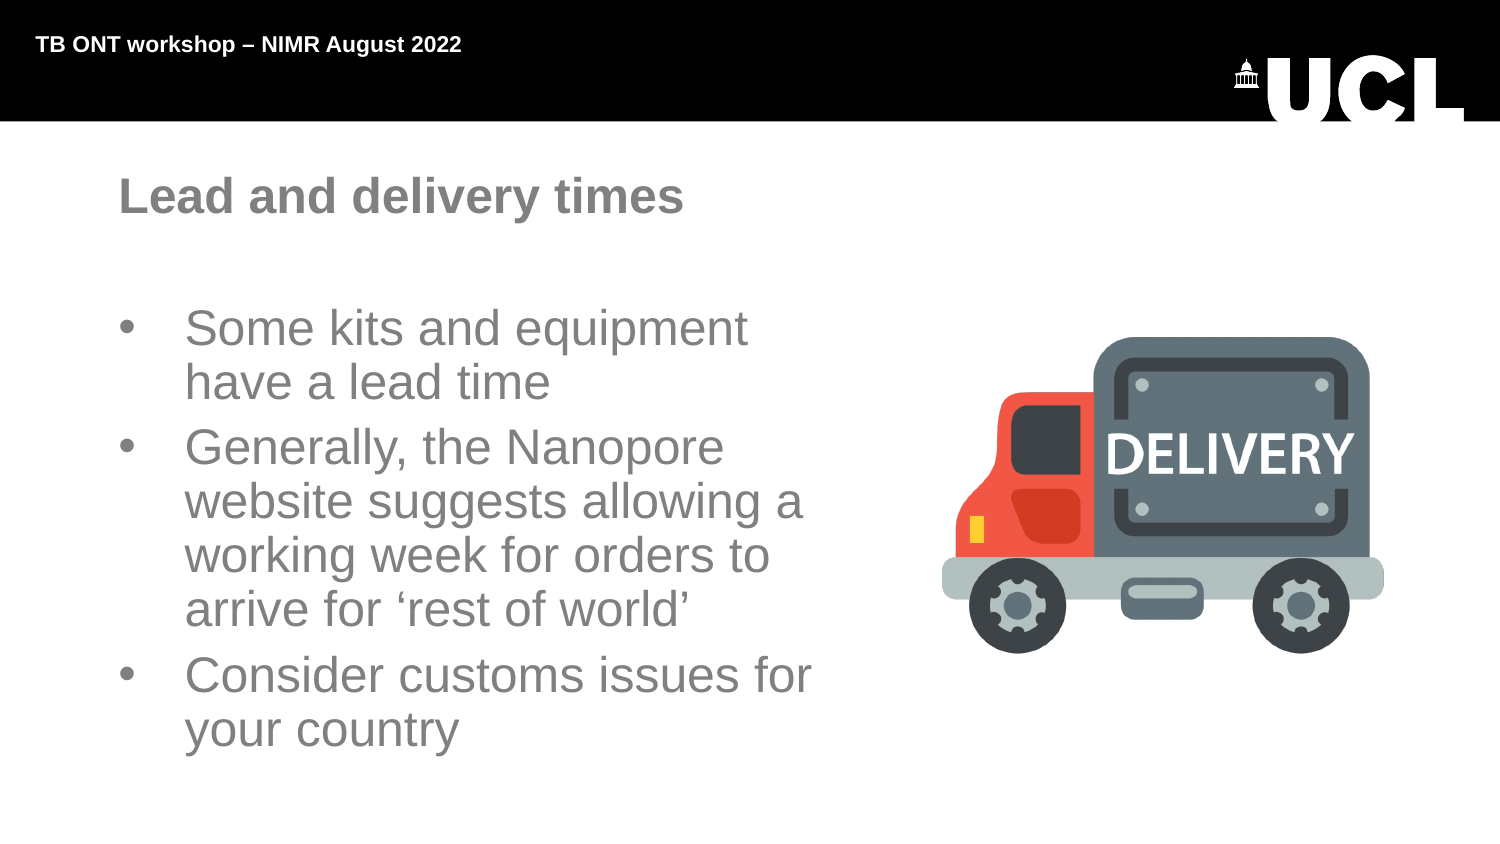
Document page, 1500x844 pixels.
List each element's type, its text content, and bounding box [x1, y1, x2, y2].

picture [927, 197, 1398, 668]
list Lead and delivery times Some kits and equipment have a lead time Generally, the Nanopore website suggests allowing a working week for orders to arrive for ‘rest of world’ Consider customs issues for your country [103, 163, 844, 778]
list TB ONT workshop – NIMR August 2022 [35, 35, 936, 84]
picture [1234, 58, 1259, 88]
